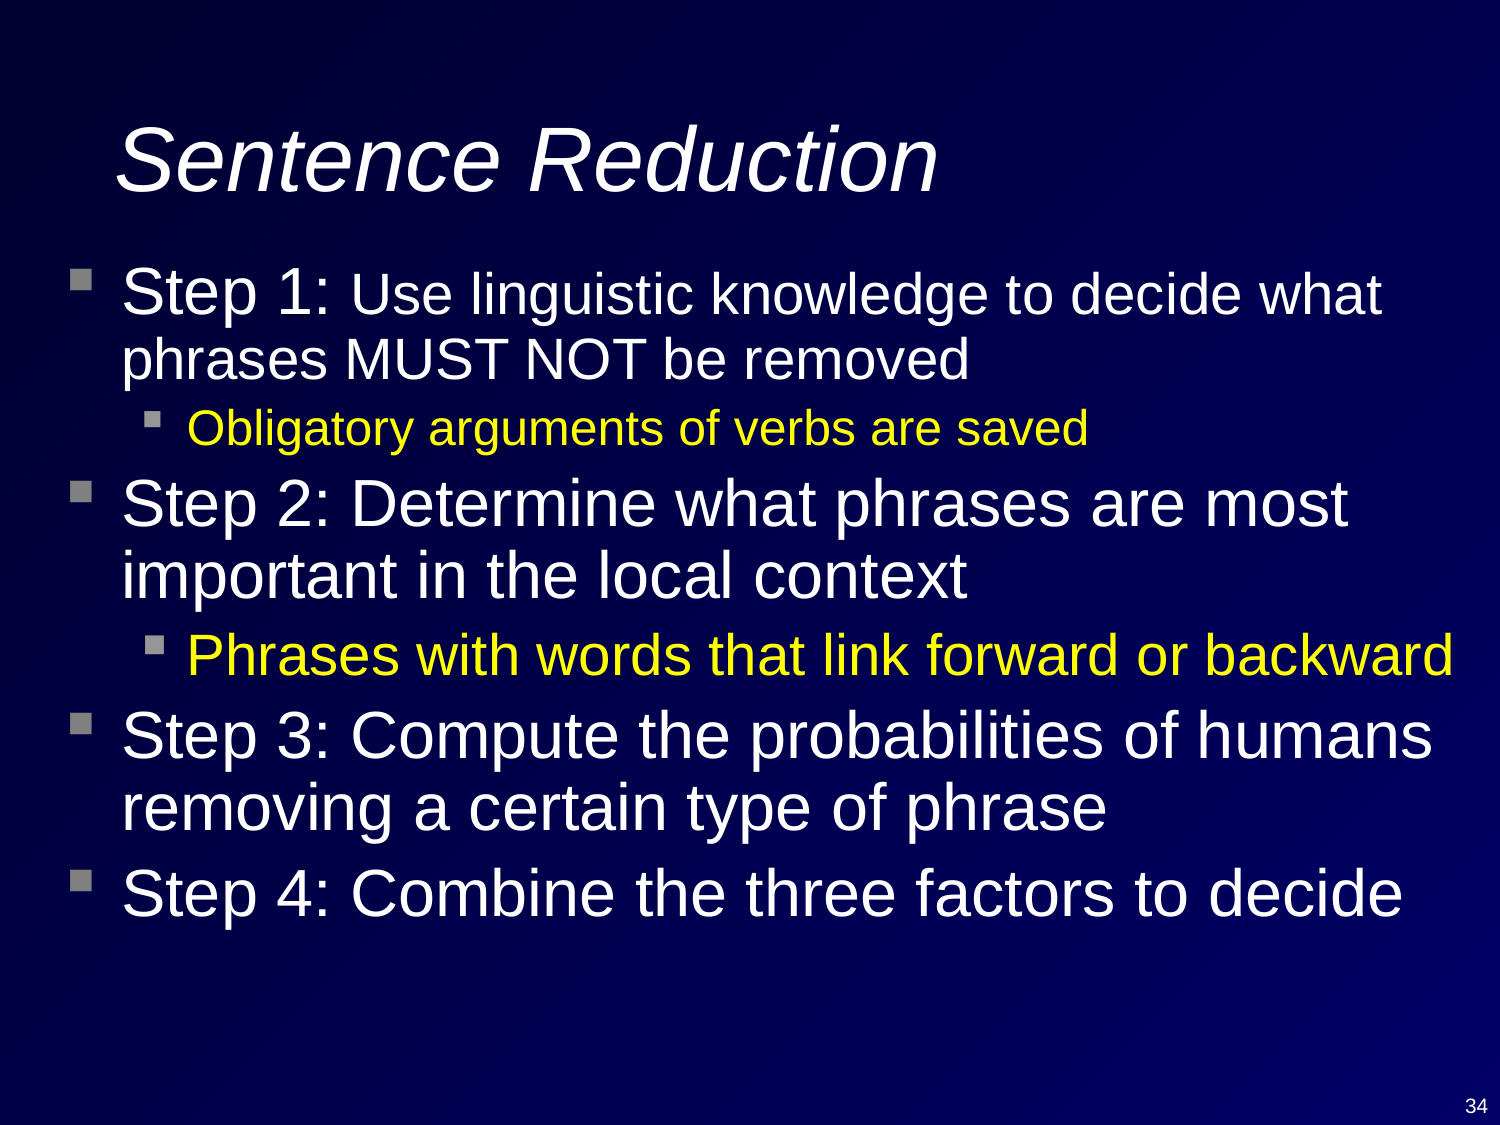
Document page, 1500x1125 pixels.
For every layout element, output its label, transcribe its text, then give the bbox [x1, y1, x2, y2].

list Step 1: Use linguistic knowledge to decide what phrases MUST NOT be removed Obligatory arguments of verbs are saved Step 2: Determine what phrases are most important in the local context Phrases with words that link forward or backward Step 3: Compute the probabilities of humans removing a certain type of phrase Step 4: Combine the three factors to decide [49, 249, 1500, 926]
title Sentence Reduction [99, 49, 1376, 249]
